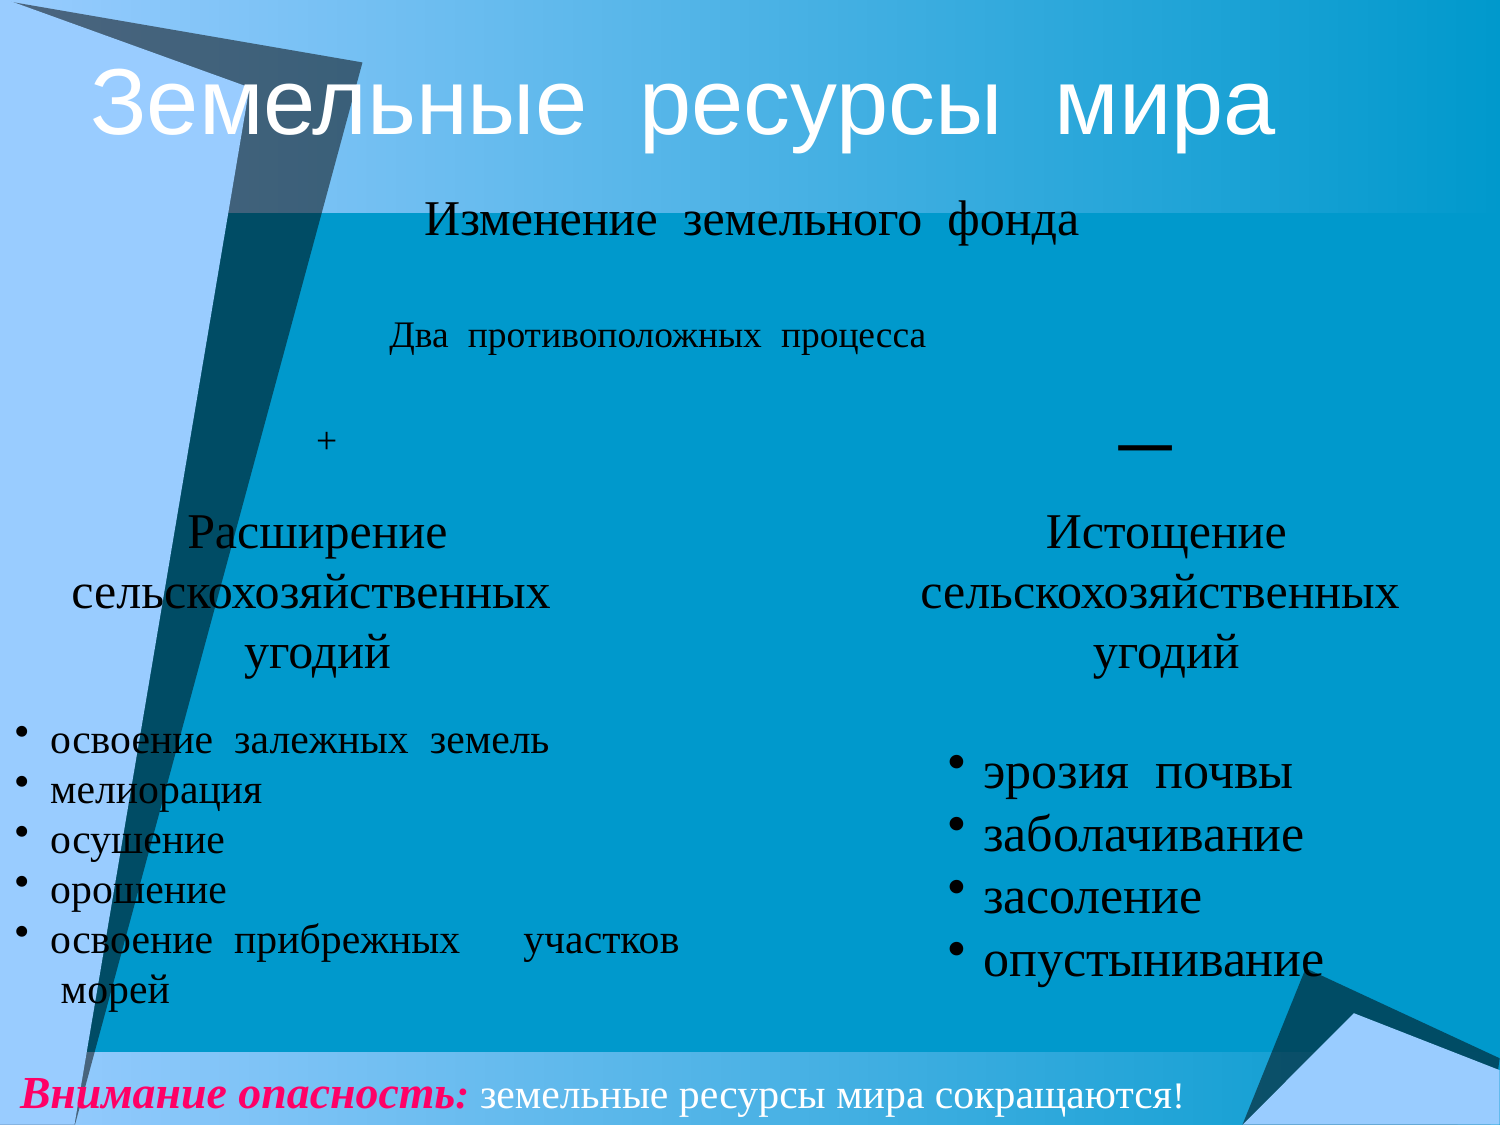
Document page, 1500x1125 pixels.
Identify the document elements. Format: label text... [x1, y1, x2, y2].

list Изменение земельного фонда [76, 184, 1428, 280]
text_box Два противоположных процесса [374, 302, 942, 363]
text_box _ [1104, 326, 1201, 466]
text_box Истощение сельскохозяйственных угодий [832, 491, 1500, 687]
text_box Внимание опасность: земельные ресурсы мира сокращаются! [5, 1055, 1200, 1125]
text_box Расширение сельскохозяйственных угодий [0, 491, 635, 687]
text_box эрозия почвы заболачивание засоление опустынивание [933, 729, 1340, 994]
title Земельные ресурсы мира [74, 45, 1426, 162]
text_box + [301, 408, 353, 469]
text_box освоение залежных земель мелиорация осушение орошение освоение прибрежных участков морей [0, 704, 703, 1019]
